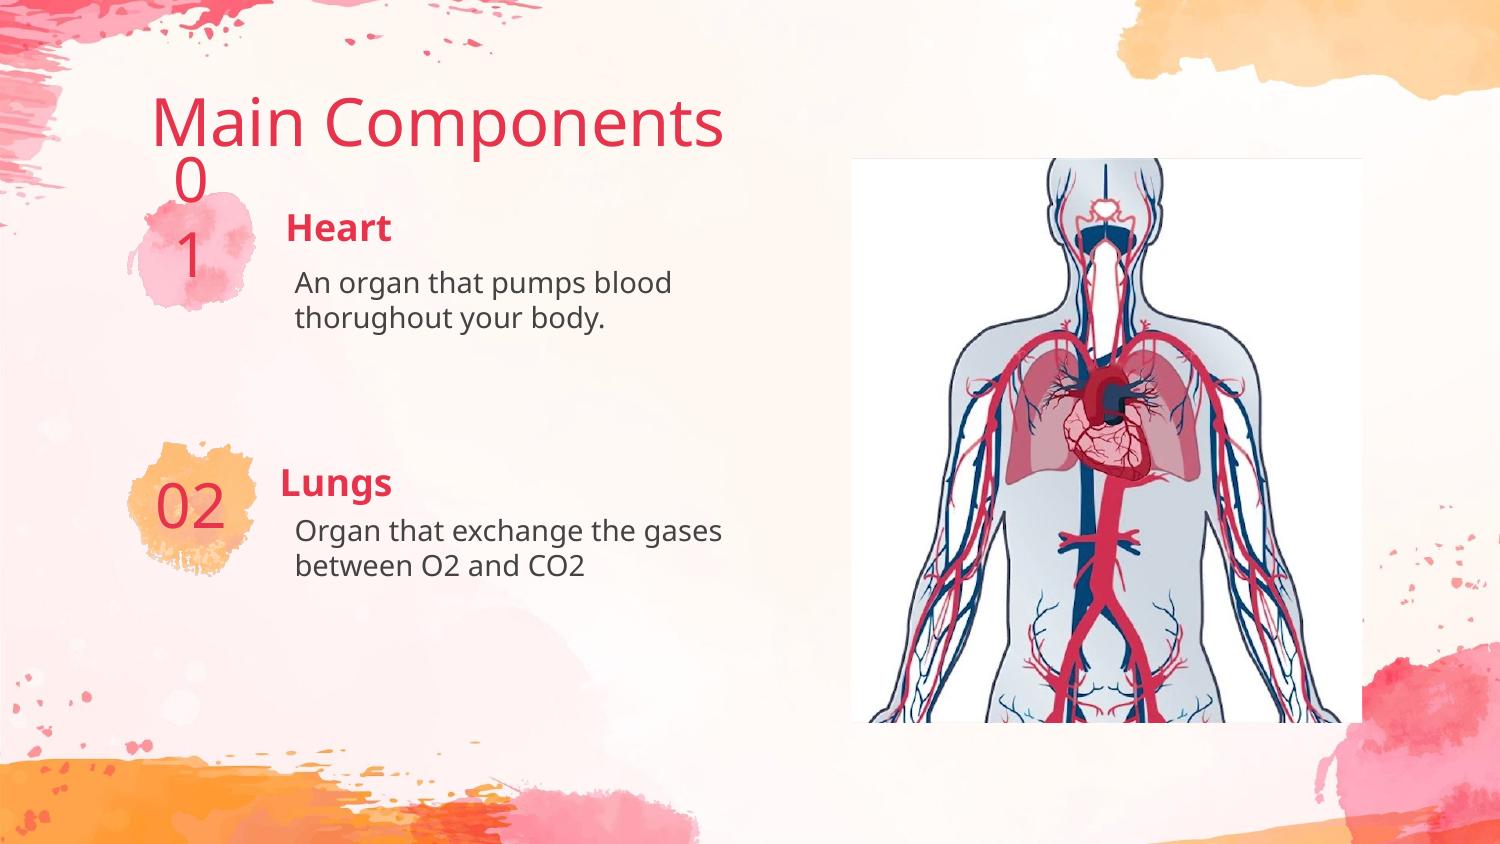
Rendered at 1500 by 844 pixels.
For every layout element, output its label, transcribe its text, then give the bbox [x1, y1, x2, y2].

subtitle Organ that exchange the gases between O2 and CO2 [279, 497, 796, 592]
title Main Components [135, 64, 1391, 159]
subtitle Heart [270, 188, 687, 254]
picture [0, 0, 1500, 844]
subtitle An organ that pumps blood thorughout your body. [279, 249, 796, 344]
subtitle Lungs [269, 443, 681, 509]
